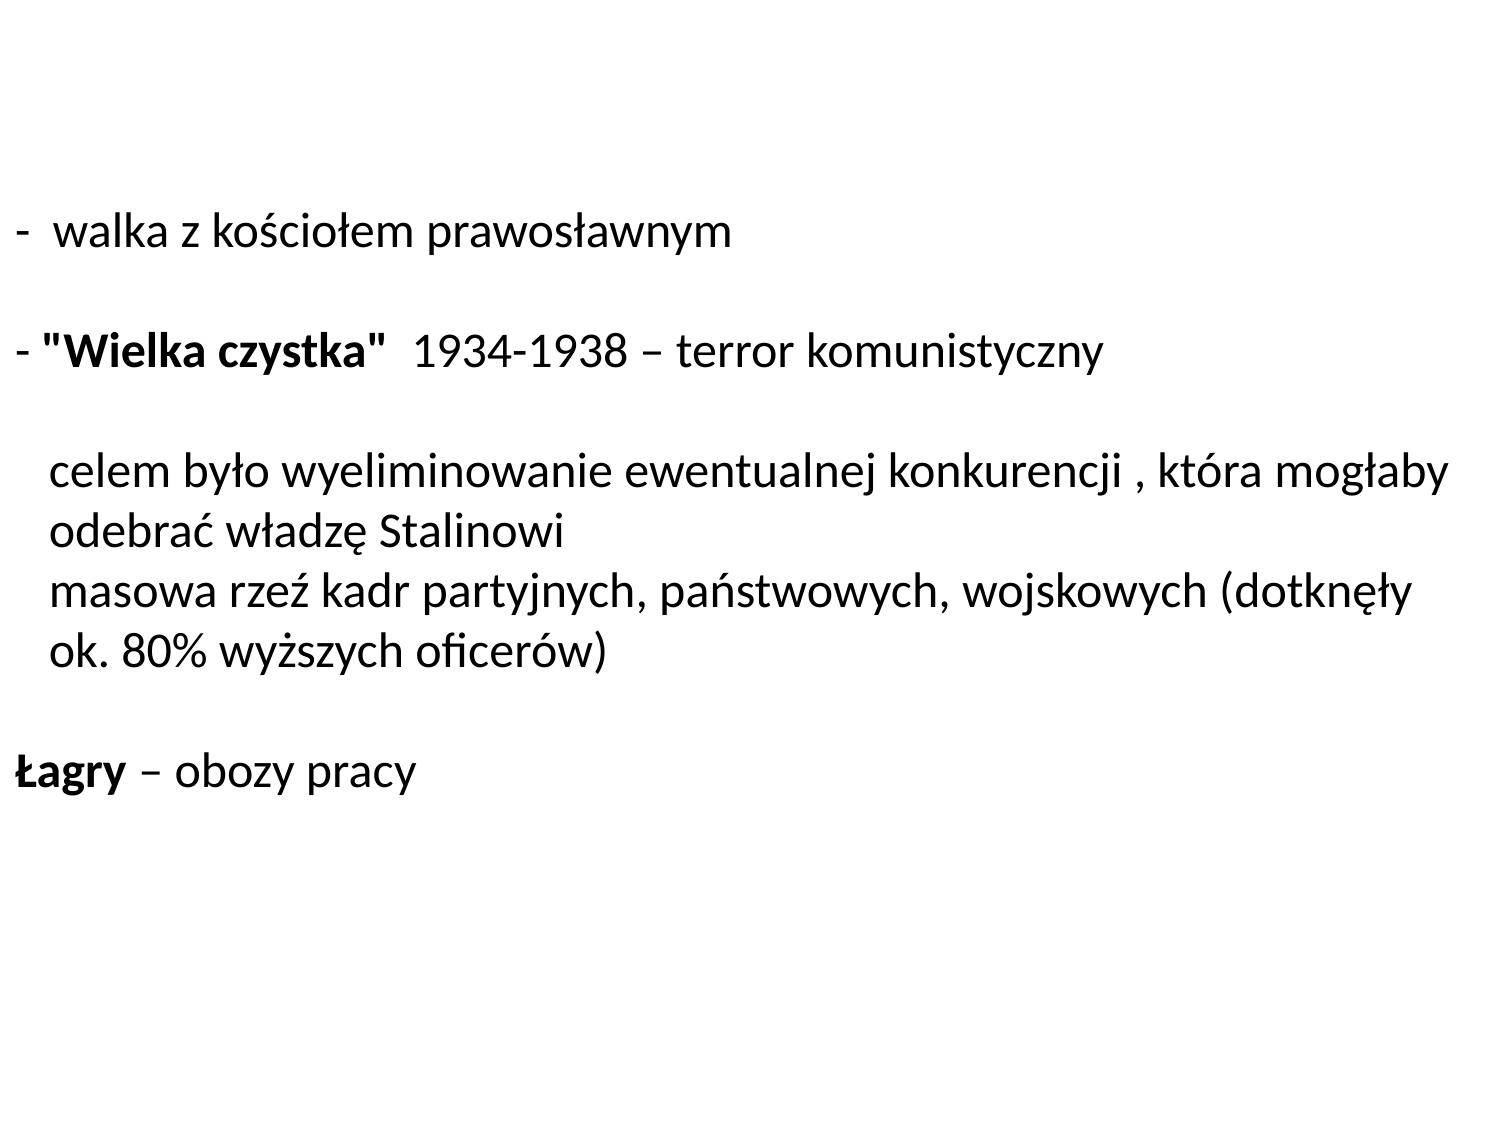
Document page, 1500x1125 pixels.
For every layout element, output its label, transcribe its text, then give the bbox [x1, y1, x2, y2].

title - walka z kościołem prawosławnym - "Wielka czystka" 1934-1938 – terror komunistyczny celem było wyeliminowanie ewentualnej konkurencji , która mogłaby odebrać władzę Stalinowi masowa rzeź kadr partyjnych, państwowych, wojskowych (dotknęły ok. 80% wyższych oficerów) Łagry – obozy pracy [0, 45, 1500, 870]
